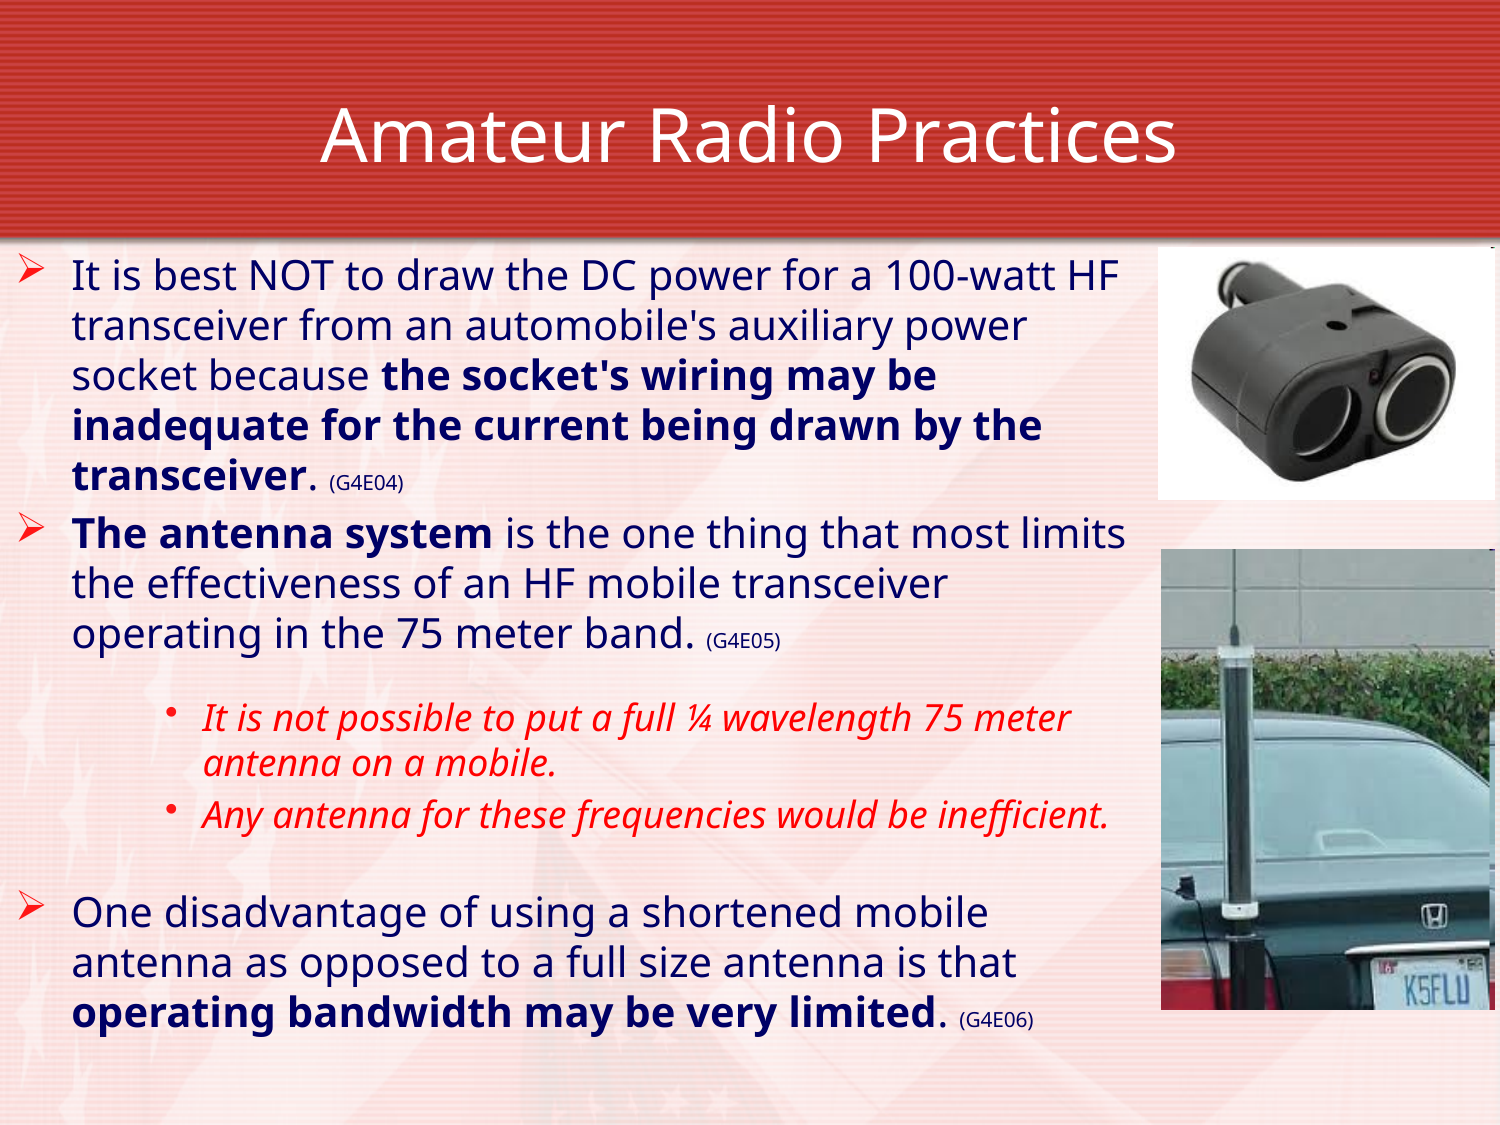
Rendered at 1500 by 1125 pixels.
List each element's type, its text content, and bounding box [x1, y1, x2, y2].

picture [0, 0, 1500, 1125]
list It is best NOT to draw the DC power for a 100-watt HF transceiver from an automobile's auxiliary power socket because the socket's wiring may be inadequate for the current being drawn by the transceiver. (G4E04) The antenna system is the one thing that most limits the effectiveness of an HF mobile transceiver operating in the 75 meter band. (G4E05) It is not possible to put a full ¼ wavelength 75 meter antenna on a mobile. Any antenna for these frequencies would be inefficient. One disadvantage of using a shortened mobile antenna as opposed to a full size antenna is that operating bandwidth may be very limited. (G4E06) [0, 240, 1160, 1056]
title Amateur Radio Practices [40, 42, 1460, 186]
